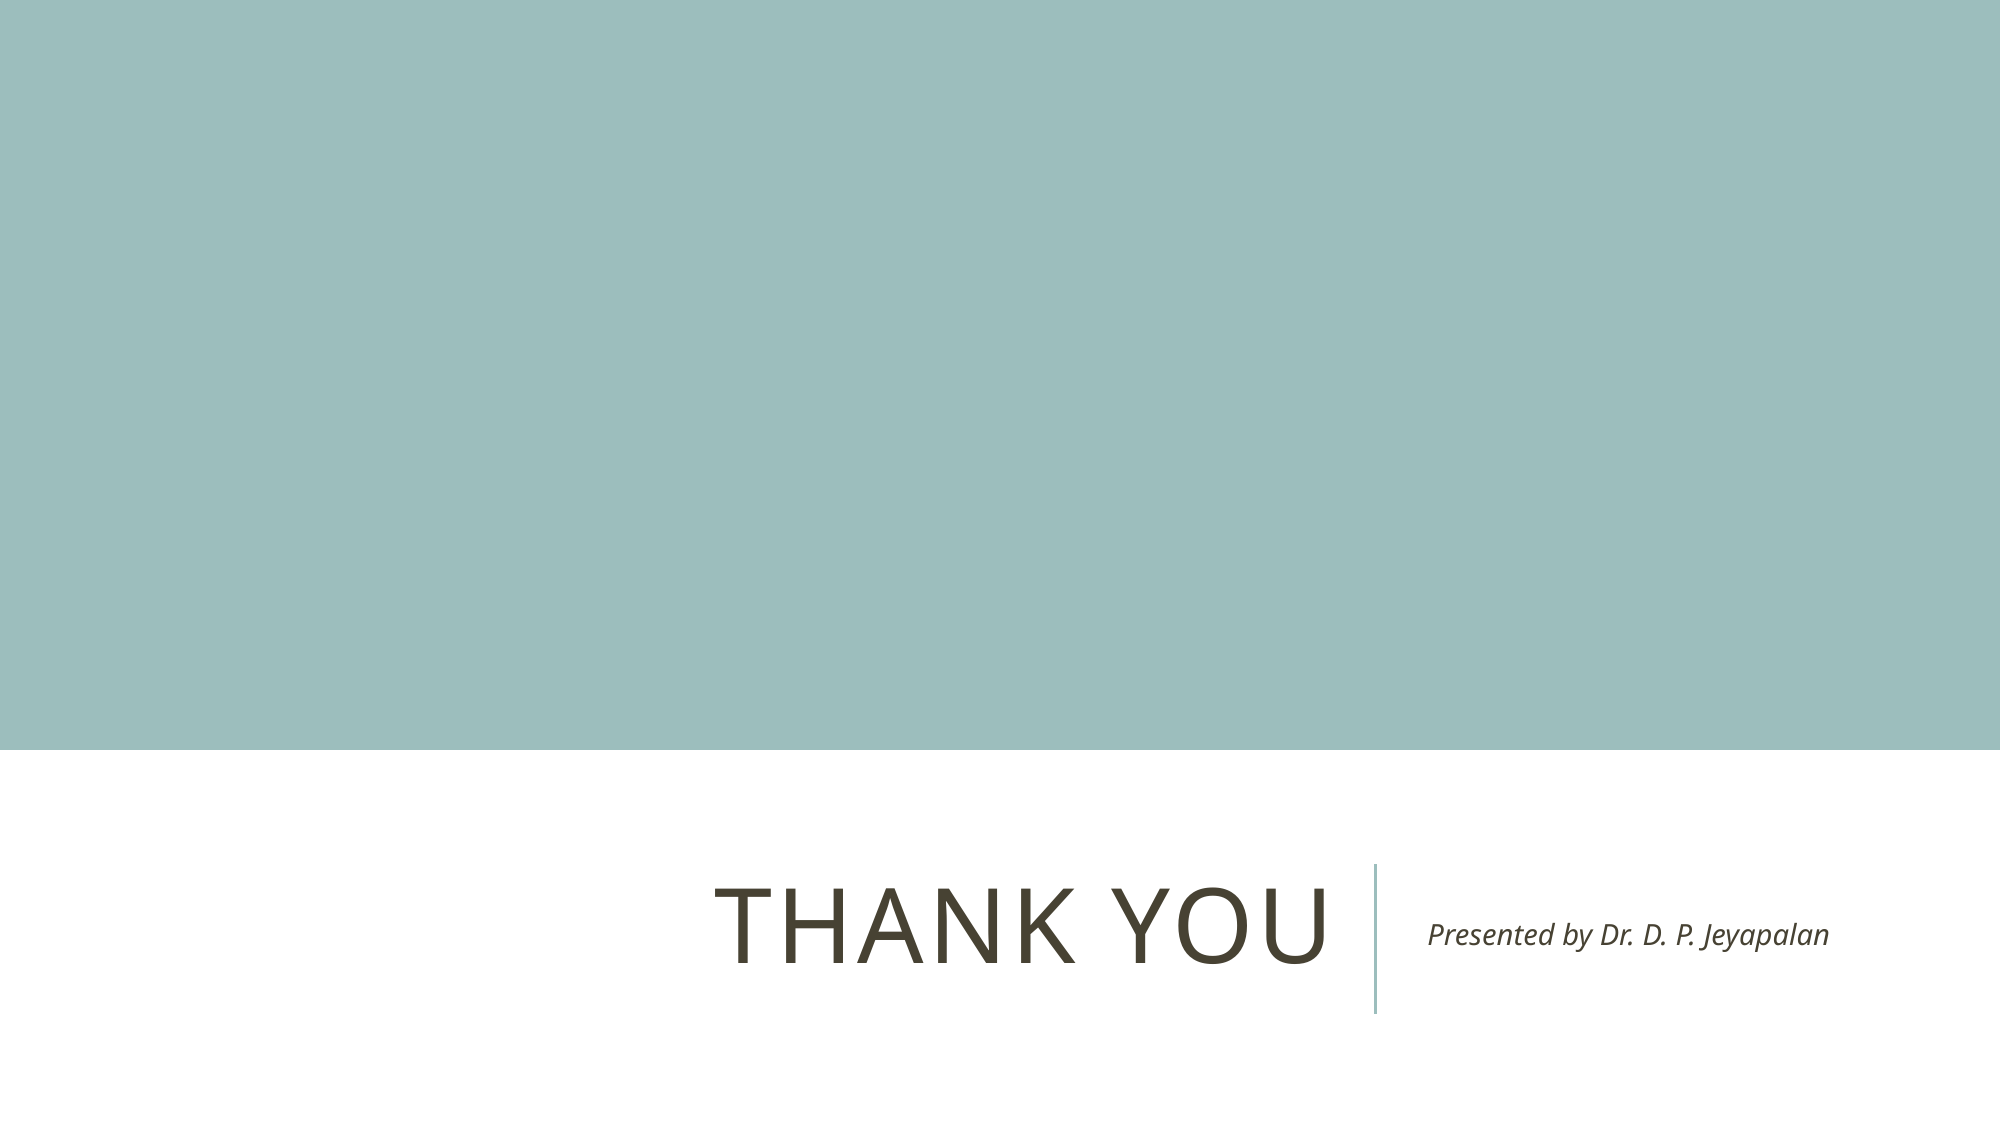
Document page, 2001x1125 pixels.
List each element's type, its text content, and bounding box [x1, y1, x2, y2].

subtitle Presented by Dr. D. P. Jeyapalan [1412, 813, 1938, 1054]
title Thank you [75, 813, 1350, 1054]
